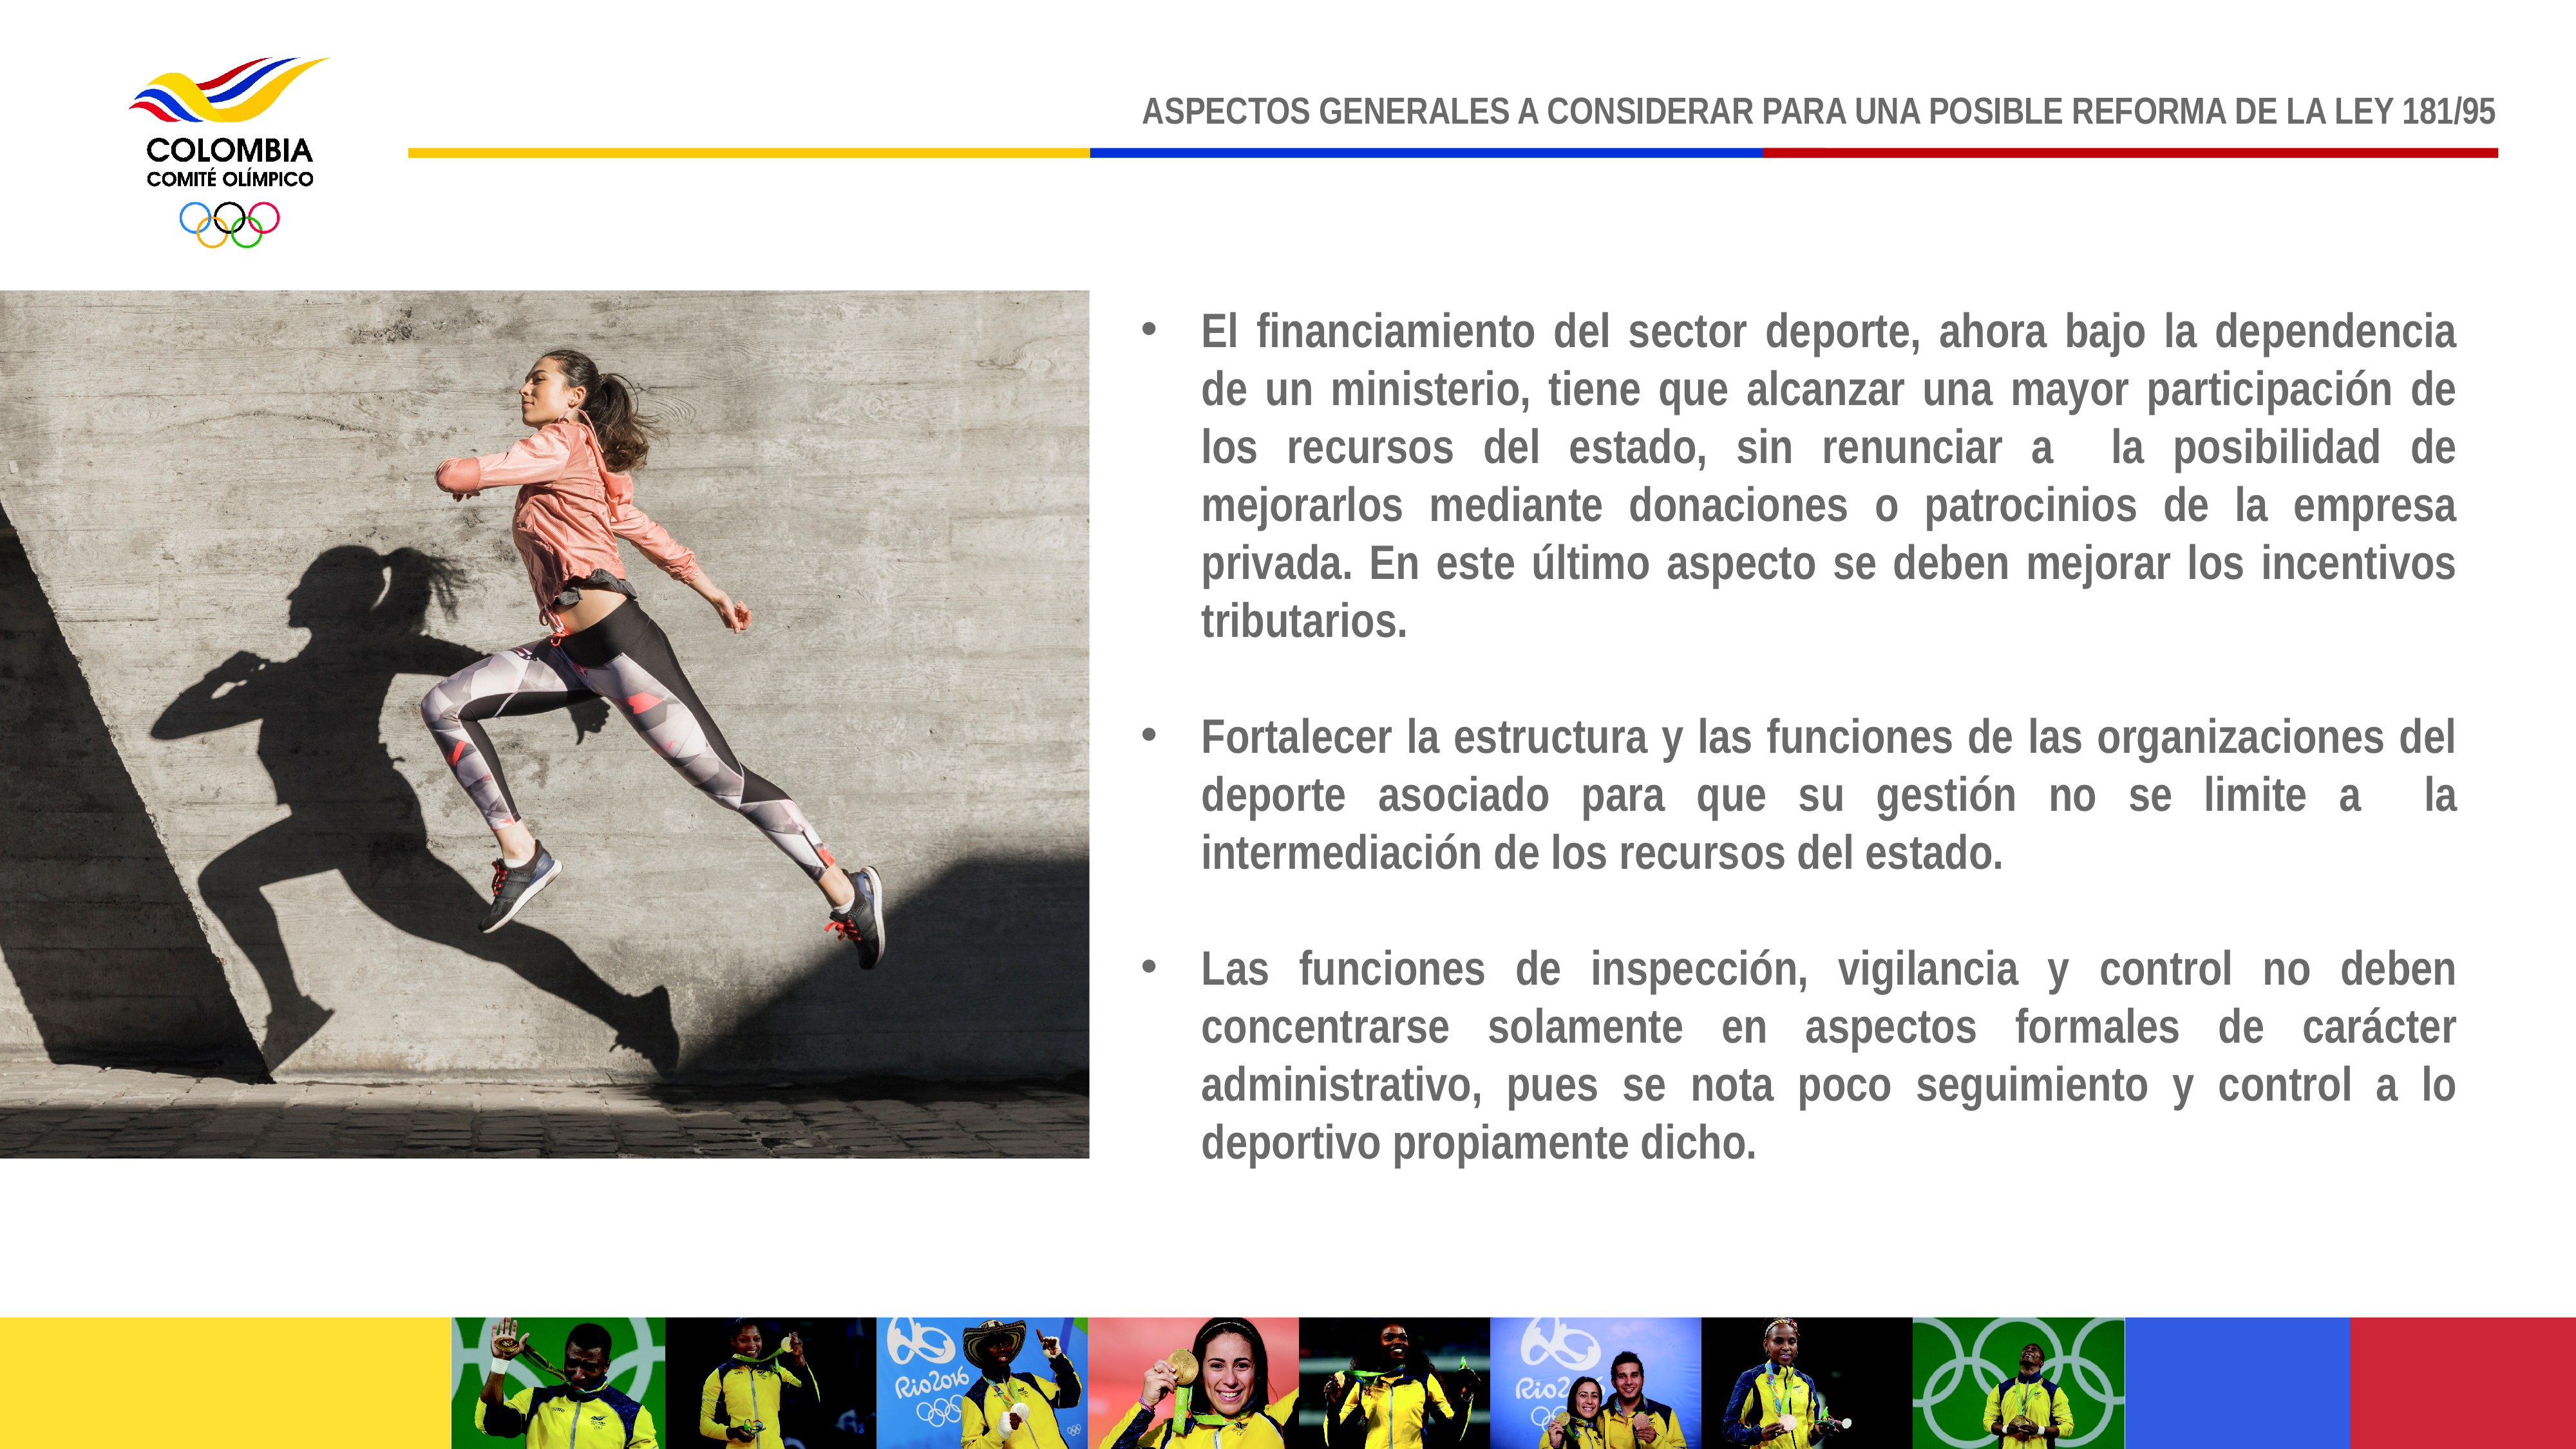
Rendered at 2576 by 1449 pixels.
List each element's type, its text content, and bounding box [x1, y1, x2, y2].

text_box ASPECTOS GENERALES A CONSIDERAR PARA UNA POSIBLE REFORMA DE LA LEY 181/95 [1096, 80, 2503, 137]
picture [0, 0, 2576, 1449]
text_box El financiamiento del sector deporte, ahora bajo la dependencia de un ministerio, tiene que alcanzar una mayor participación de los recursos del estado, sin renunciar a la posibilidad de mejorarlos mediante donaciones o patrocinios de la empresa privada. En este último aspecto se deben mejorar los incentivos tributarios. Fortalecer la estructura y las funciones de las organizaciones del deporte asociado para que su gestión no se limite a la intermediación de los recursos del estado. Las funciones de inspección, vigilancia y control no deben concentrarse solamente en aspectos formales de carácter administrativo, pues se nota poco seguimiento y control a lo deportivo propiamente dicho. [1135, 294, 2463, 1280]
